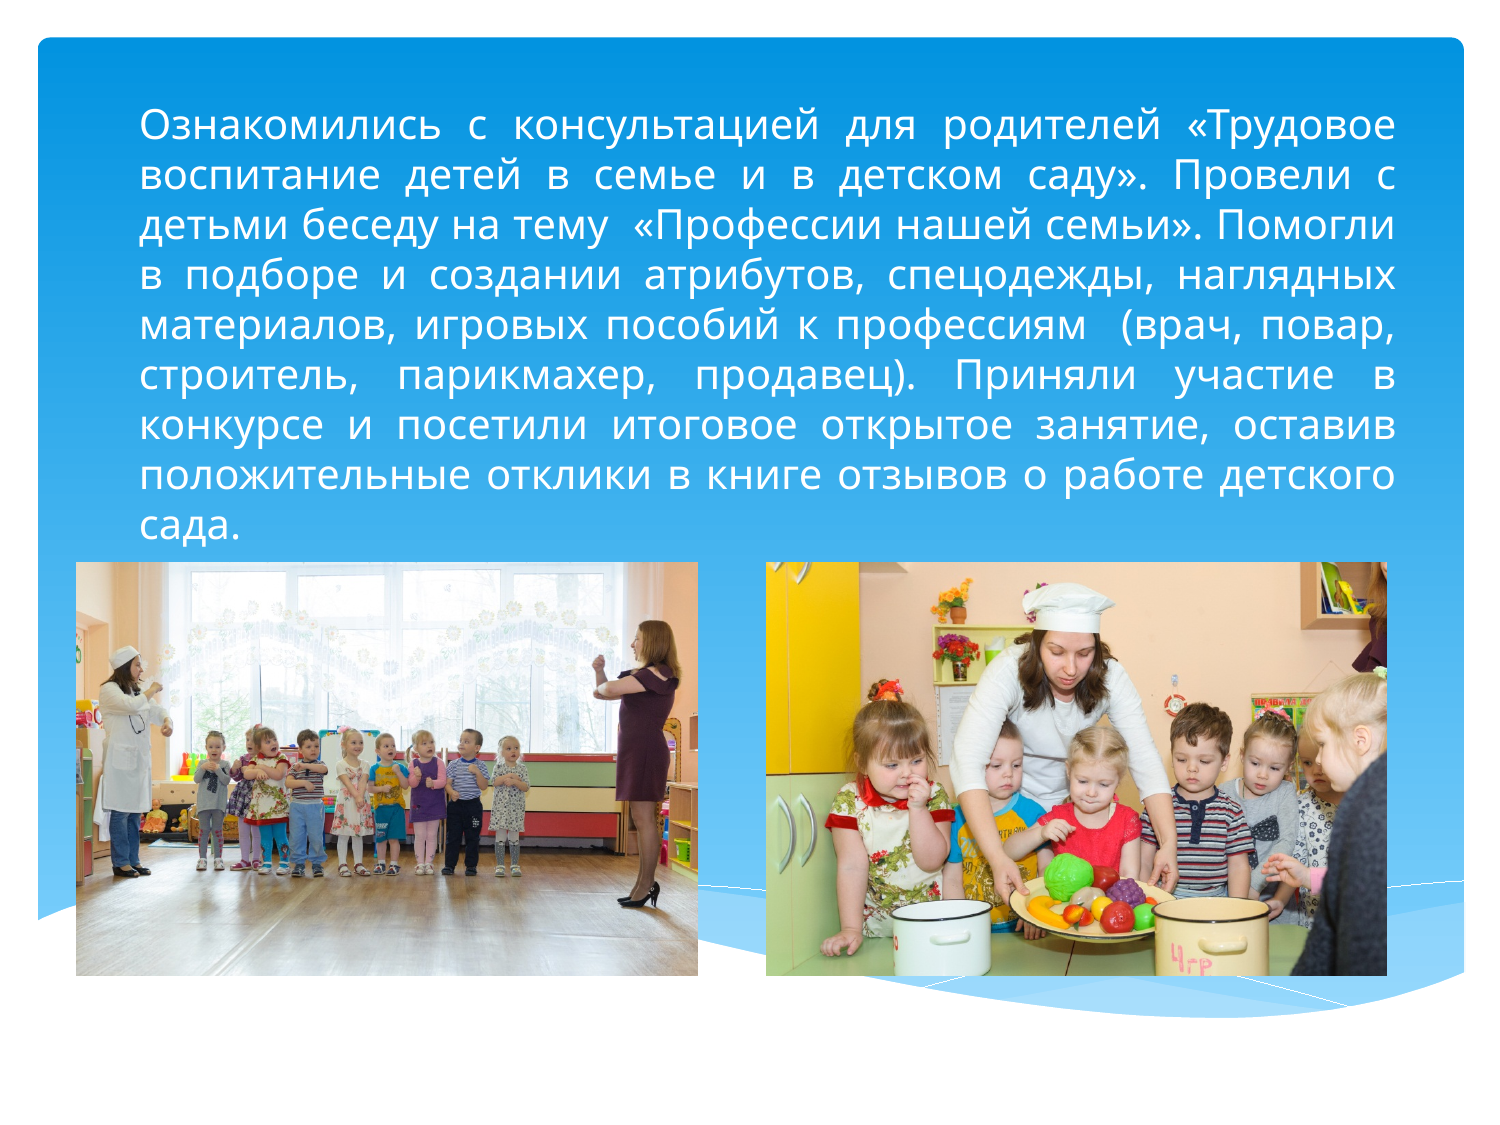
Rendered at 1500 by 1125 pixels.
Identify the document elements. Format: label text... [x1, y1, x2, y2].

picture [766, 562, 1387, 976]
picture [76, 562, 699, 977]
subtitle Ознакомились с консультацией для родителей «Трудовое воспитание детей в семье и в детском саду». Провели с детьми беседу на тему «Профессии нашей семьи». Помогли в подборе и создании атрибутов, спецодежды, наглядных материалов, игровых пособий к профессиям (врач, повар, строитель, парикмахер, продавец). Приняли участие в конкурсе и посетили итоговое открытое занятие, оставив положительные отклики в книге отзывов о работе детского сада. [123, 90, 1412, 976]
